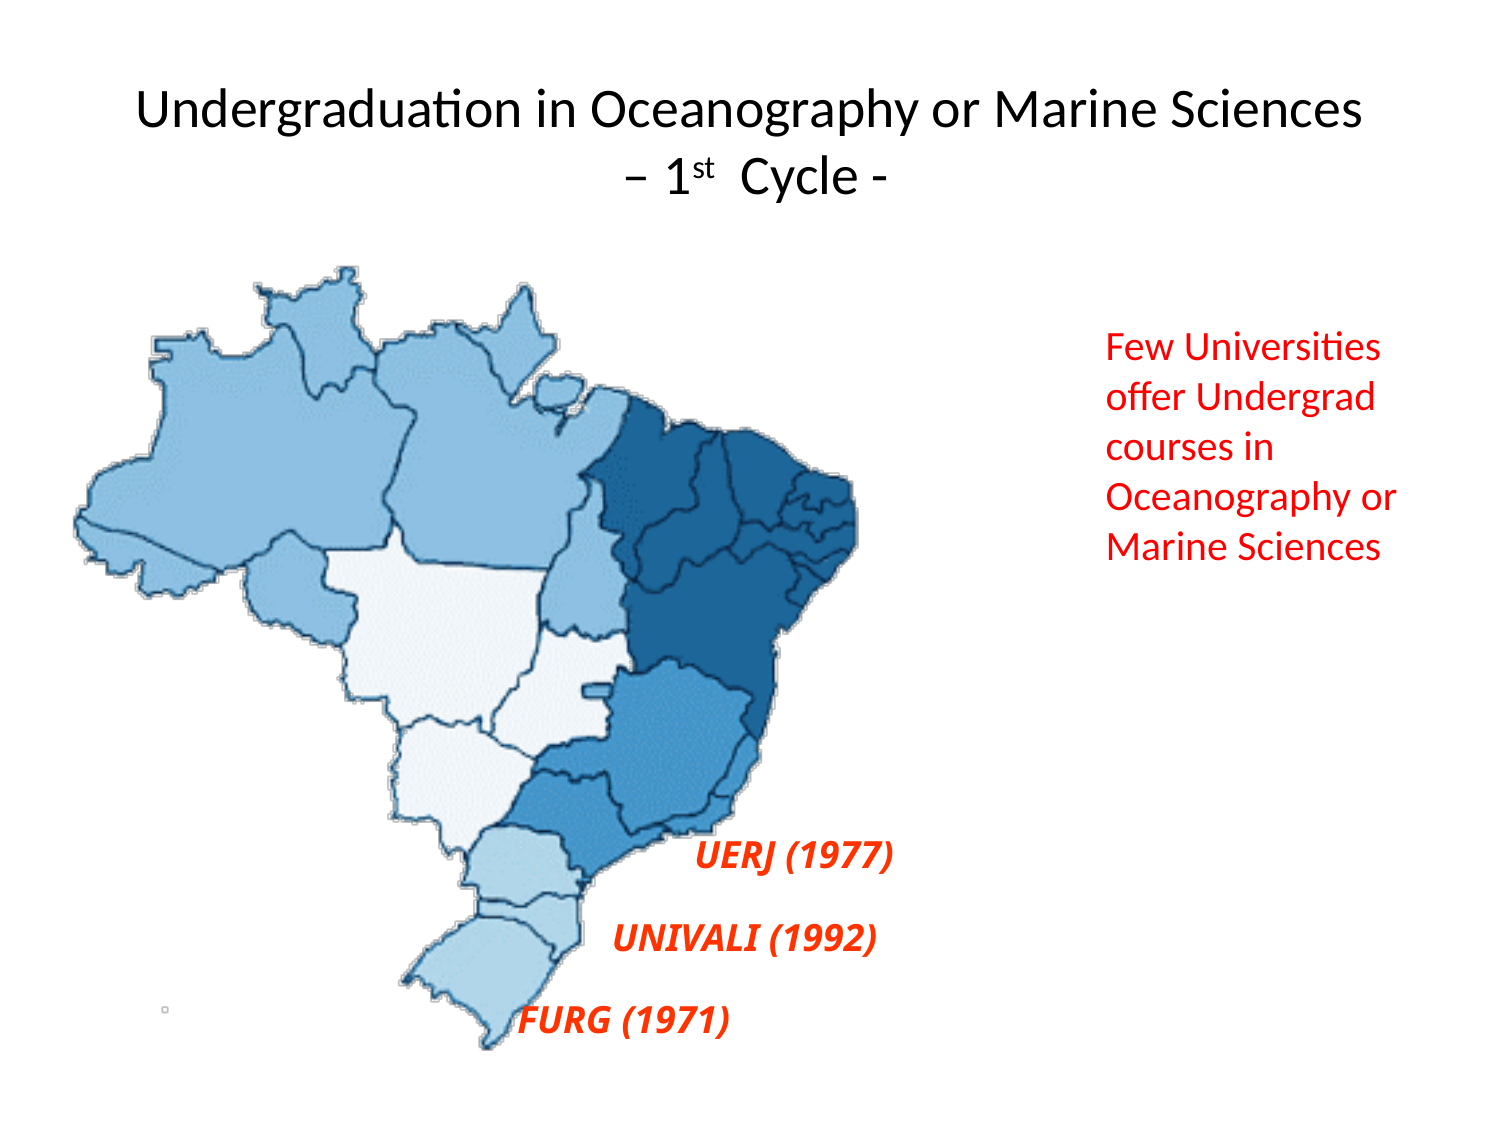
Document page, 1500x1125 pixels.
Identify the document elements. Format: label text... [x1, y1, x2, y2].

title Undergraduation in Oceanography or Marine Sciences – 1st Cycle - [75, 45, 1425, 233]
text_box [53, 262, 1023, 1068]
text_box Few Universities offer Undergrad courses in Oceanography or Marine Sciences [1090, 311, 1463, 577]
